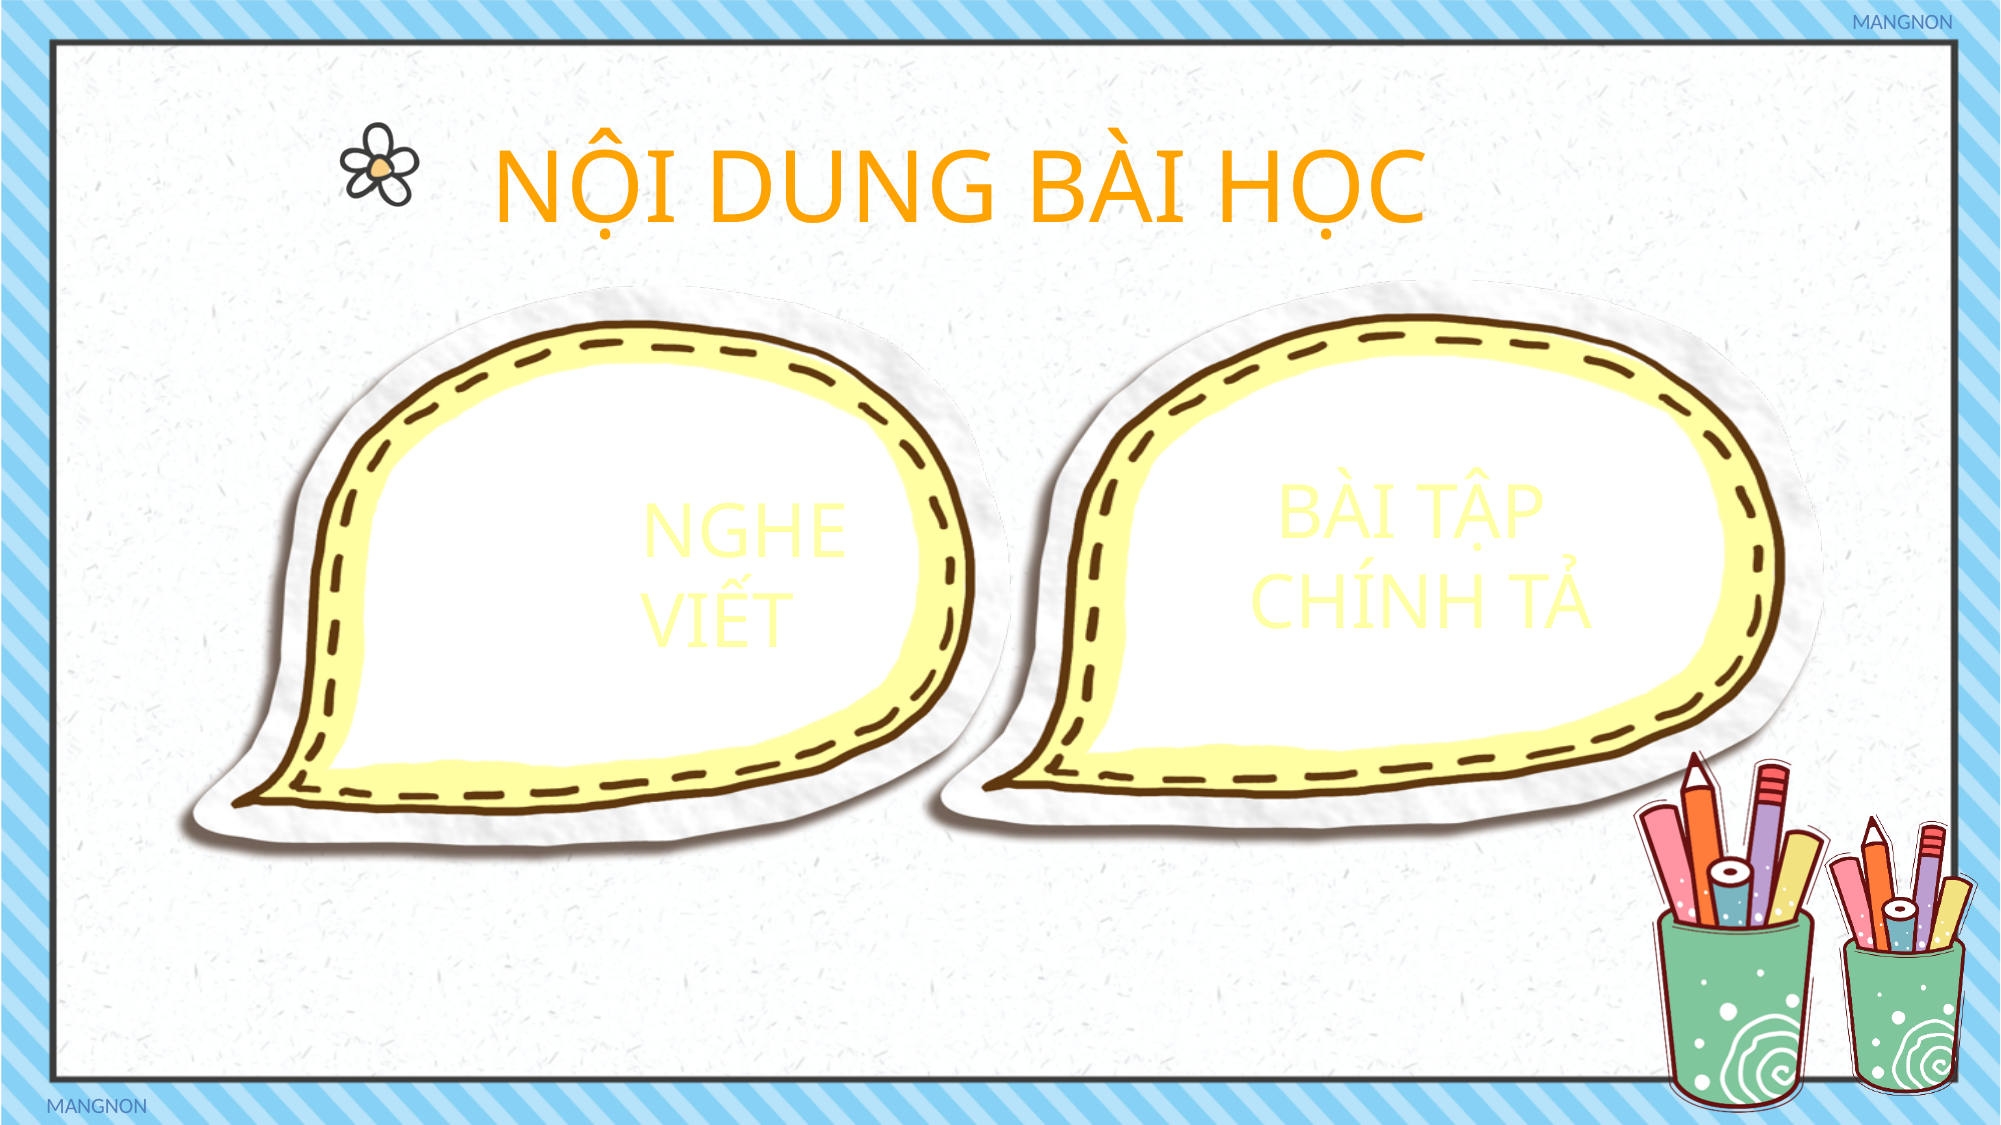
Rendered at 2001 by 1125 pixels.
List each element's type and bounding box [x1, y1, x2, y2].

text_box [172, 284, 1073, 868]
picture [0, 0, 2001, 1125]
text_box [337, 114, 1755, 251]
text_box [918, 279, 1825, 850]
